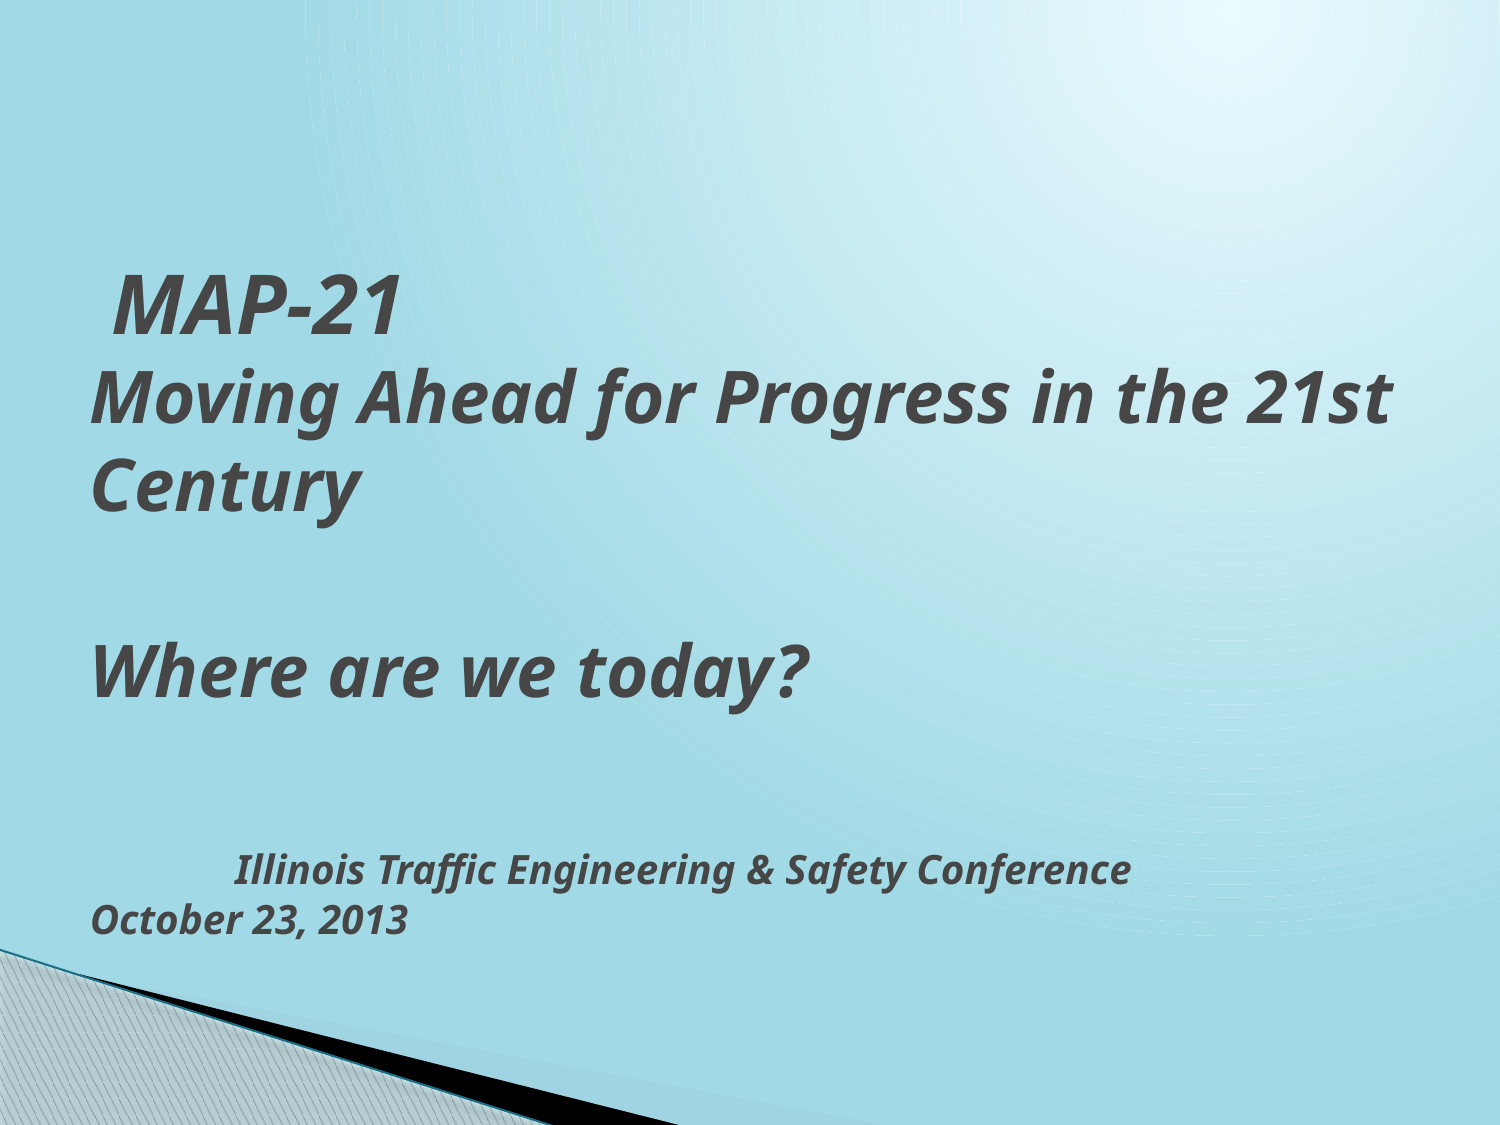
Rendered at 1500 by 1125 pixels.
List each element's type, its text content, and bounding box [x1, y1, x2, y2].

title MAP-21 Moving Ahead for Progress in the 21st Century Where are we today? Illinois Traffic Engineering & Safety Conference October 23, 2013 [75, 45, 1425, 950]
